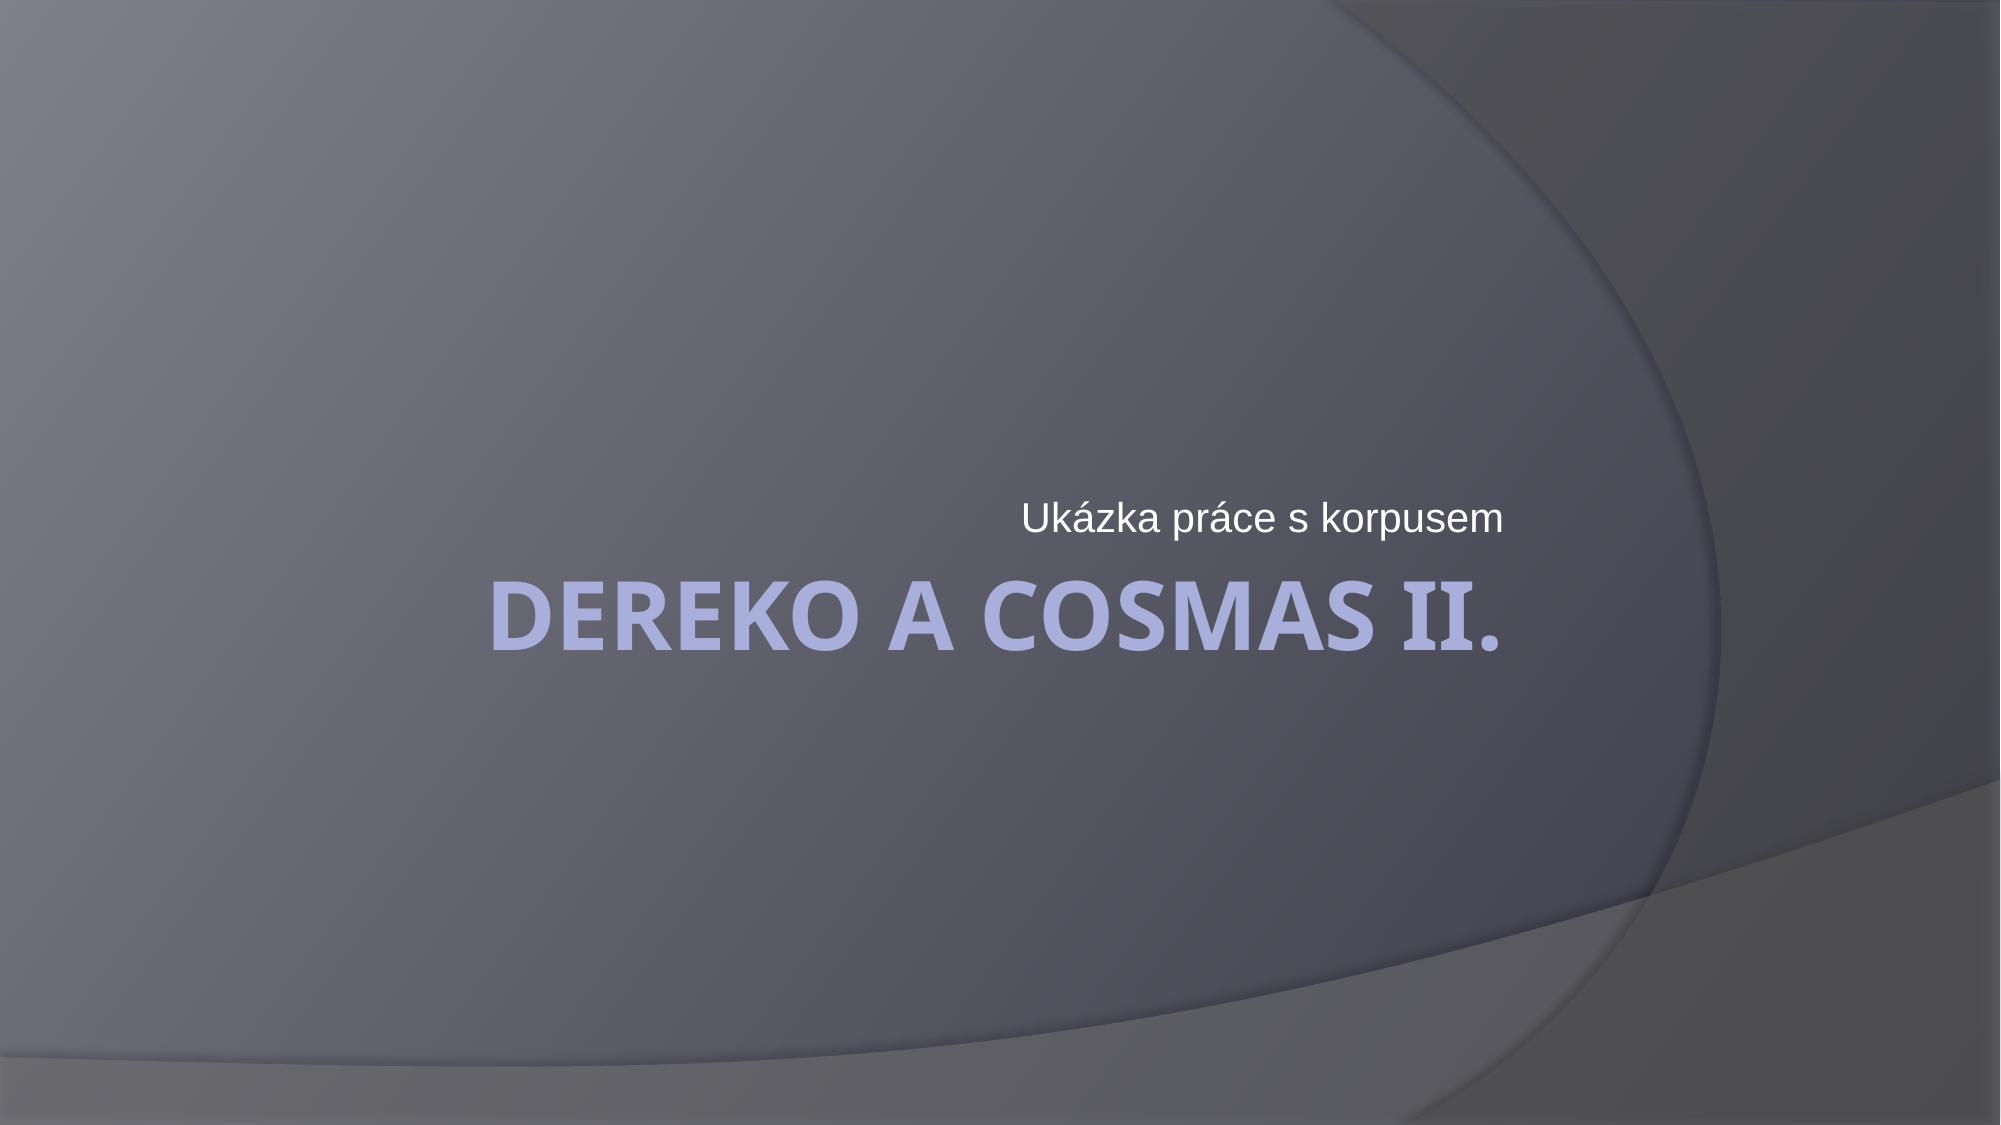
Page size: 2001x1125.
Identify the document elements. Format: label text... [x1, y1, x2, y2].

title DeReKo a COSMAS II. [93, 547, 1512, 925]
subtitle Ukázka práce s korpusem [94, 253, 1512, 541]
